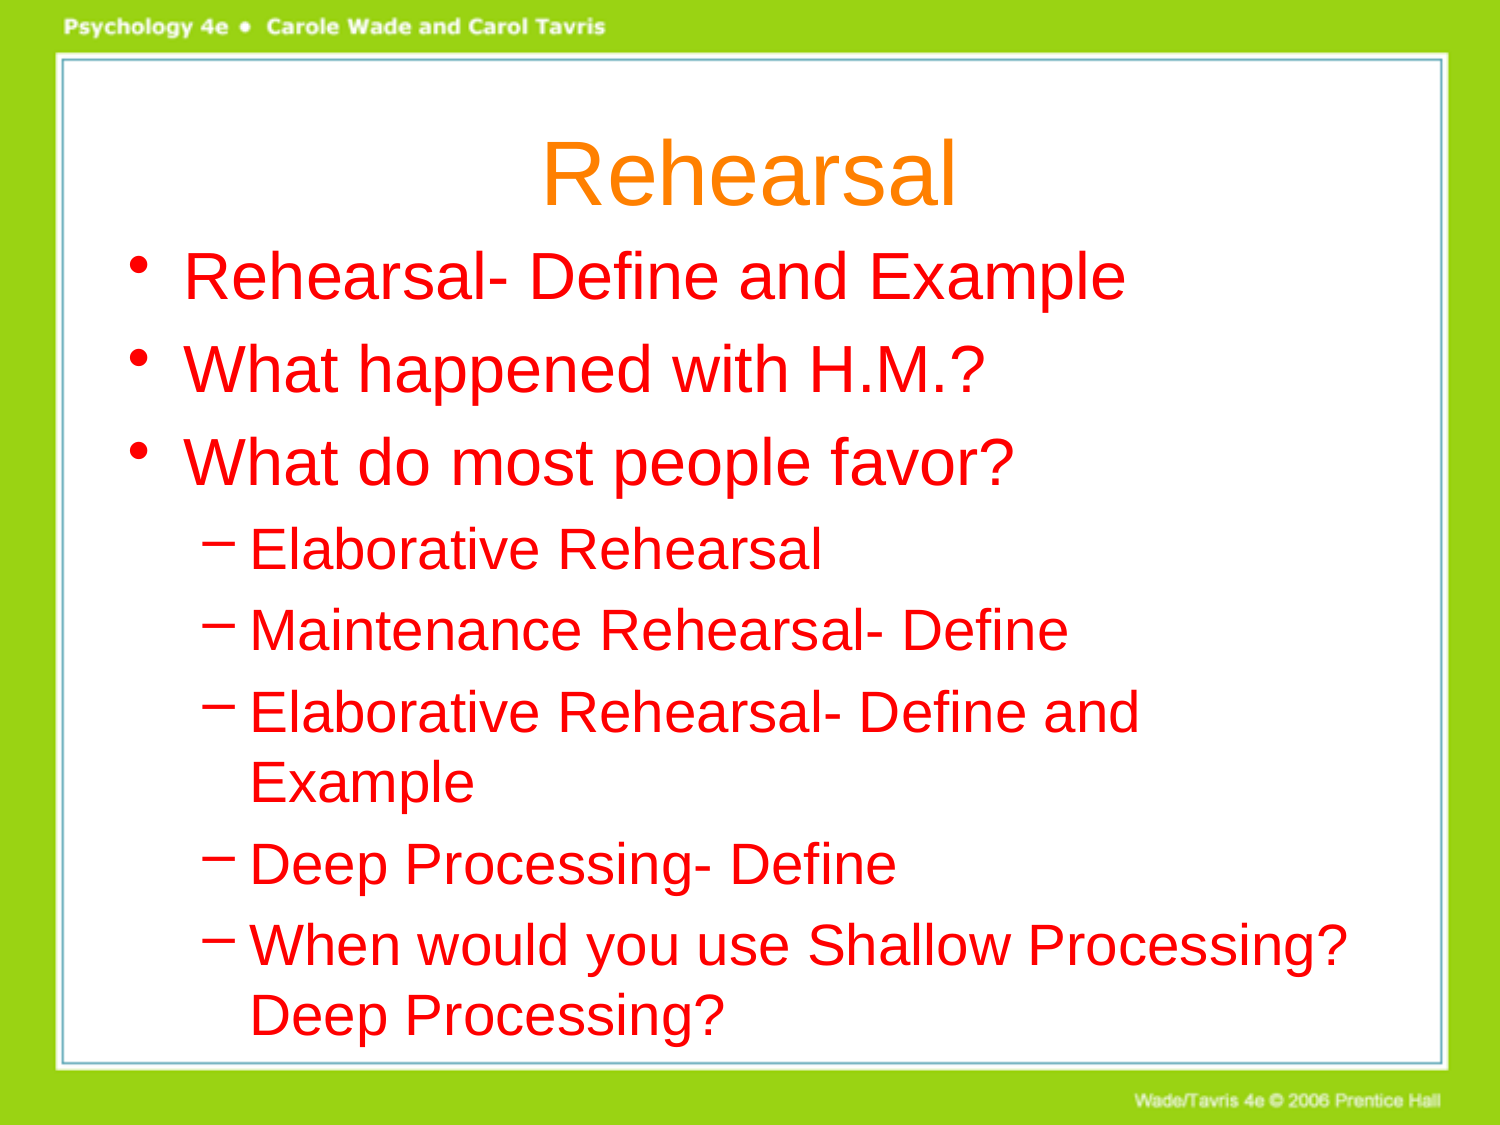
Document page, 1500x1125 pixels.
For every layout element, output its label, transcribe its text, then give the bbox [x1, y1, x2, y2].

title Rehearsal [112, 75, 1388, 224]
picture [0, 0, 1500, 1125]
list Rehearsal- Define and Example What happened with H.M.? What do most people favor? Elaborative Rehearsal Maintenance Rehearsal- Define Elaborative Rehearsal- Define and Example Deep Processing- Define When would you use Shallow Processing? Deep Processing? [112, 224, 1388, 900]
